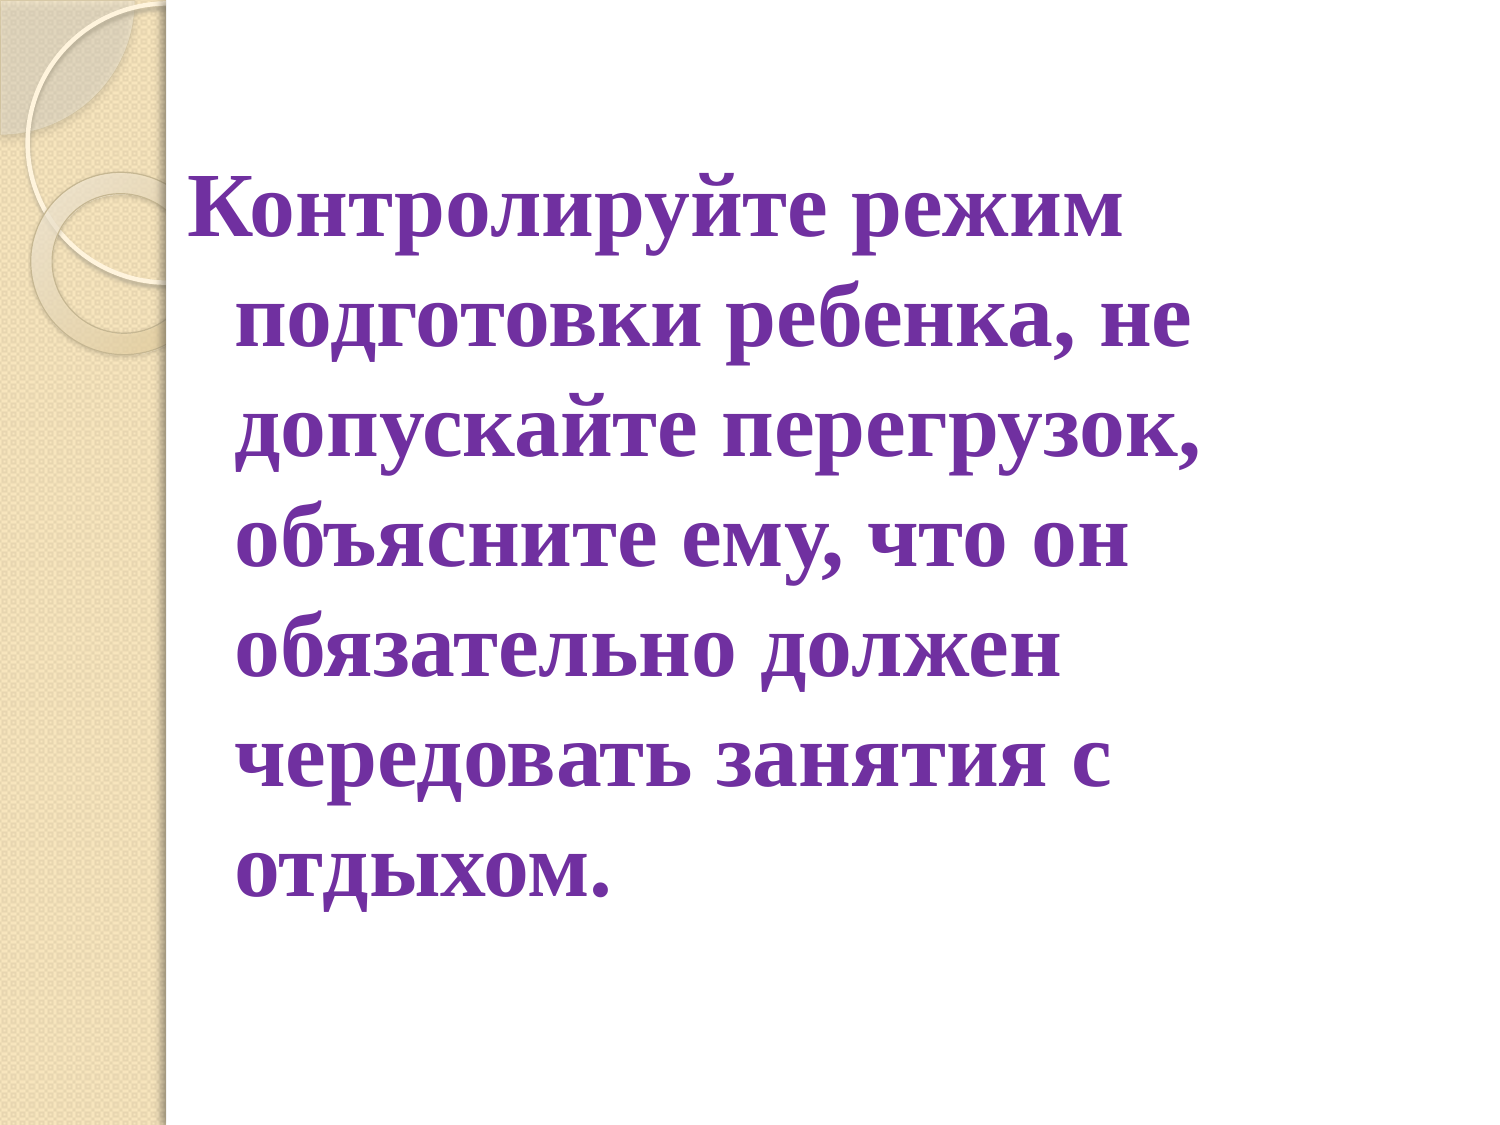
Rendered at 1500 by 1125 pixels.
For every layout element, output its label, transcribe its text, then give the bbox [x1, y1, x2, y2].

list Контролируйте режим подготовки ребенка, не допускайте перегрузок, объясните ему, что он обязательно должен чередовать занятия с отдыхом. [159, 137, 1500, 764]
